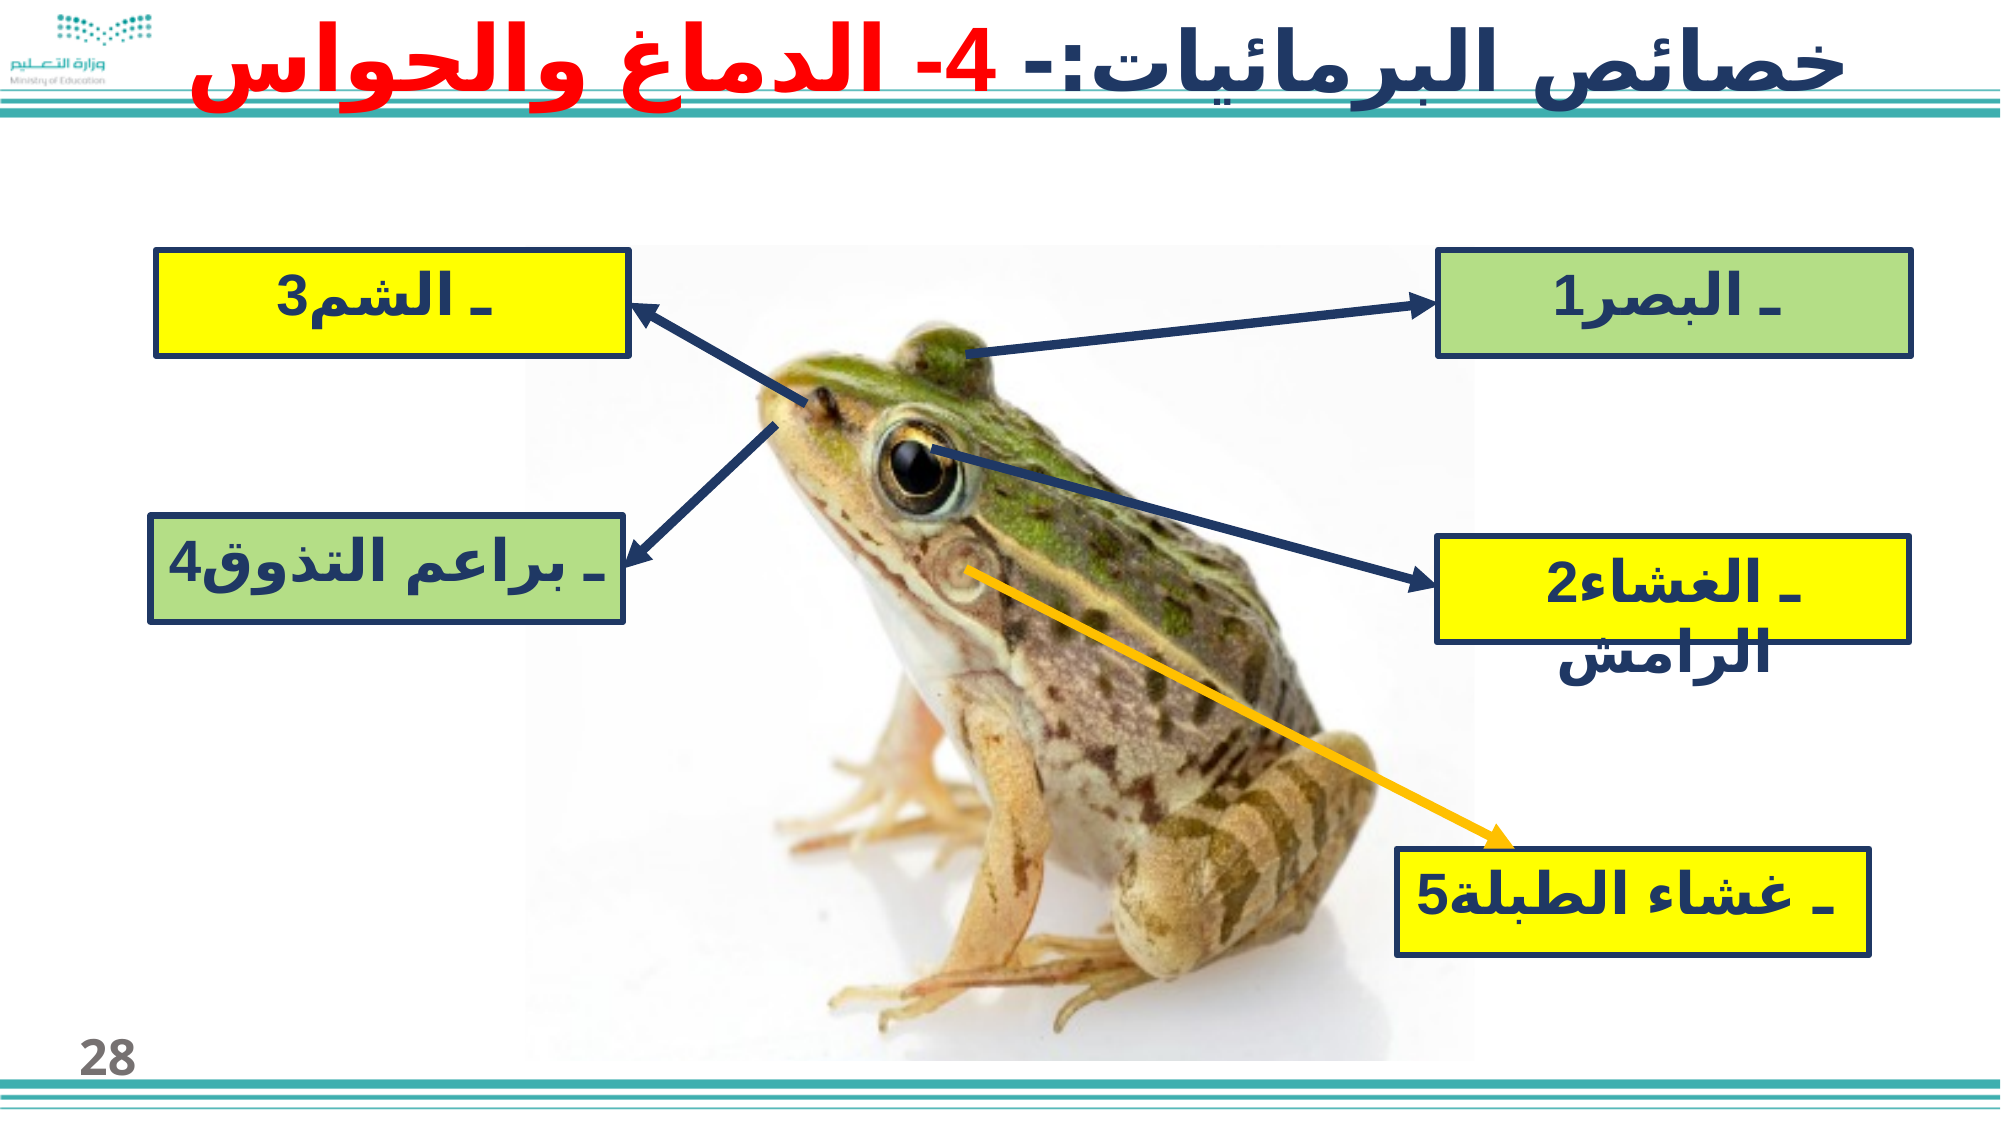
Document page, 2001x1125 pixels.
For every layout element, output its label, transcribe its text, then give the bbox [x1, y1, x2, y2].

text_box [628, 302, 807, 404]
text_box 5ـ غشاء الطبلة [1475, 848, 1870, 955]
text_box 3ـ الشم [156, 249, 525, 356]
text_box 2ـ الغشاء الرامش [1475, 536, 1910, 643]
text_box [931, 448, 1439, 587]
text_box 4ـ براعم التذوق [150, 515, 525, 622]
text_box خصائص البرمائيات:- 4- الدماغ والحواس [107, 0, 1931, 118]
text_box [965, 302, 1439, 355]
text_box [965, 568, 1515, 849]
text_box 1ـ البصر [1475, 249, 1911, 356]
picture [0, 0, 2001, 1125]
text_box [622, 424, 776, 569]
text_box 28 [49, 1017, 167, 1093]
